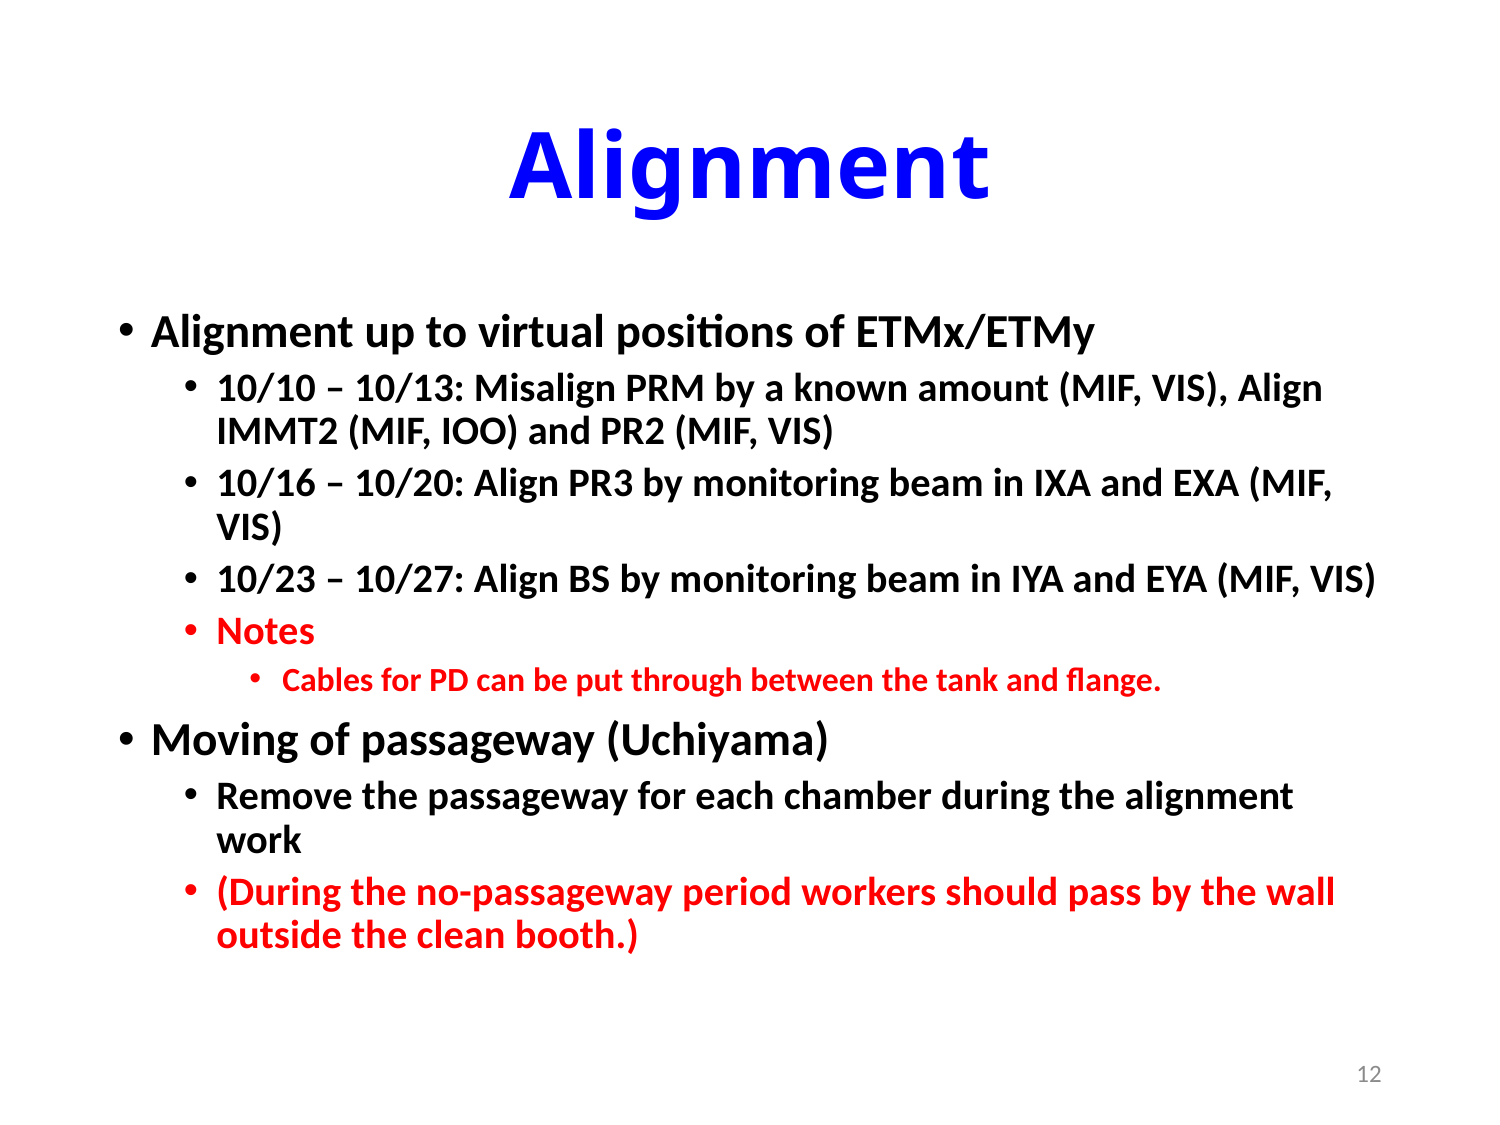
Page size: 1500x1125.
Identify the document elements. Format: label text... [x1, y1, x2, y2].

list Alignment up to virtual positions of ETMx/ETMy 10/10 – 10/13: Misalign PRM by a known amount (MIF, VIS), Align IMMT2 (MIF, IOO) and PR2 (MIF, VIS) 10/16 – 10/20: Align PR3 by monitoring beam in IXA and EXA (MIF, VIS) 10/23 – 10/27: Align BS by monitoring beam in IYA and EYA (MIF, VIS) Notes Cables for PD can be put through between the tank and flange. Moving of passageway (Uchiyama) Remove the passageway for each chamber during the alignment work (During the no-passageway period workers should pass by the wall outside the clean booth.) [103, 299, 1397, 1014]
slide_number 12 [1059, 1042, 1397, 1103]
title Alignment [103, 59, 1397, 278]
